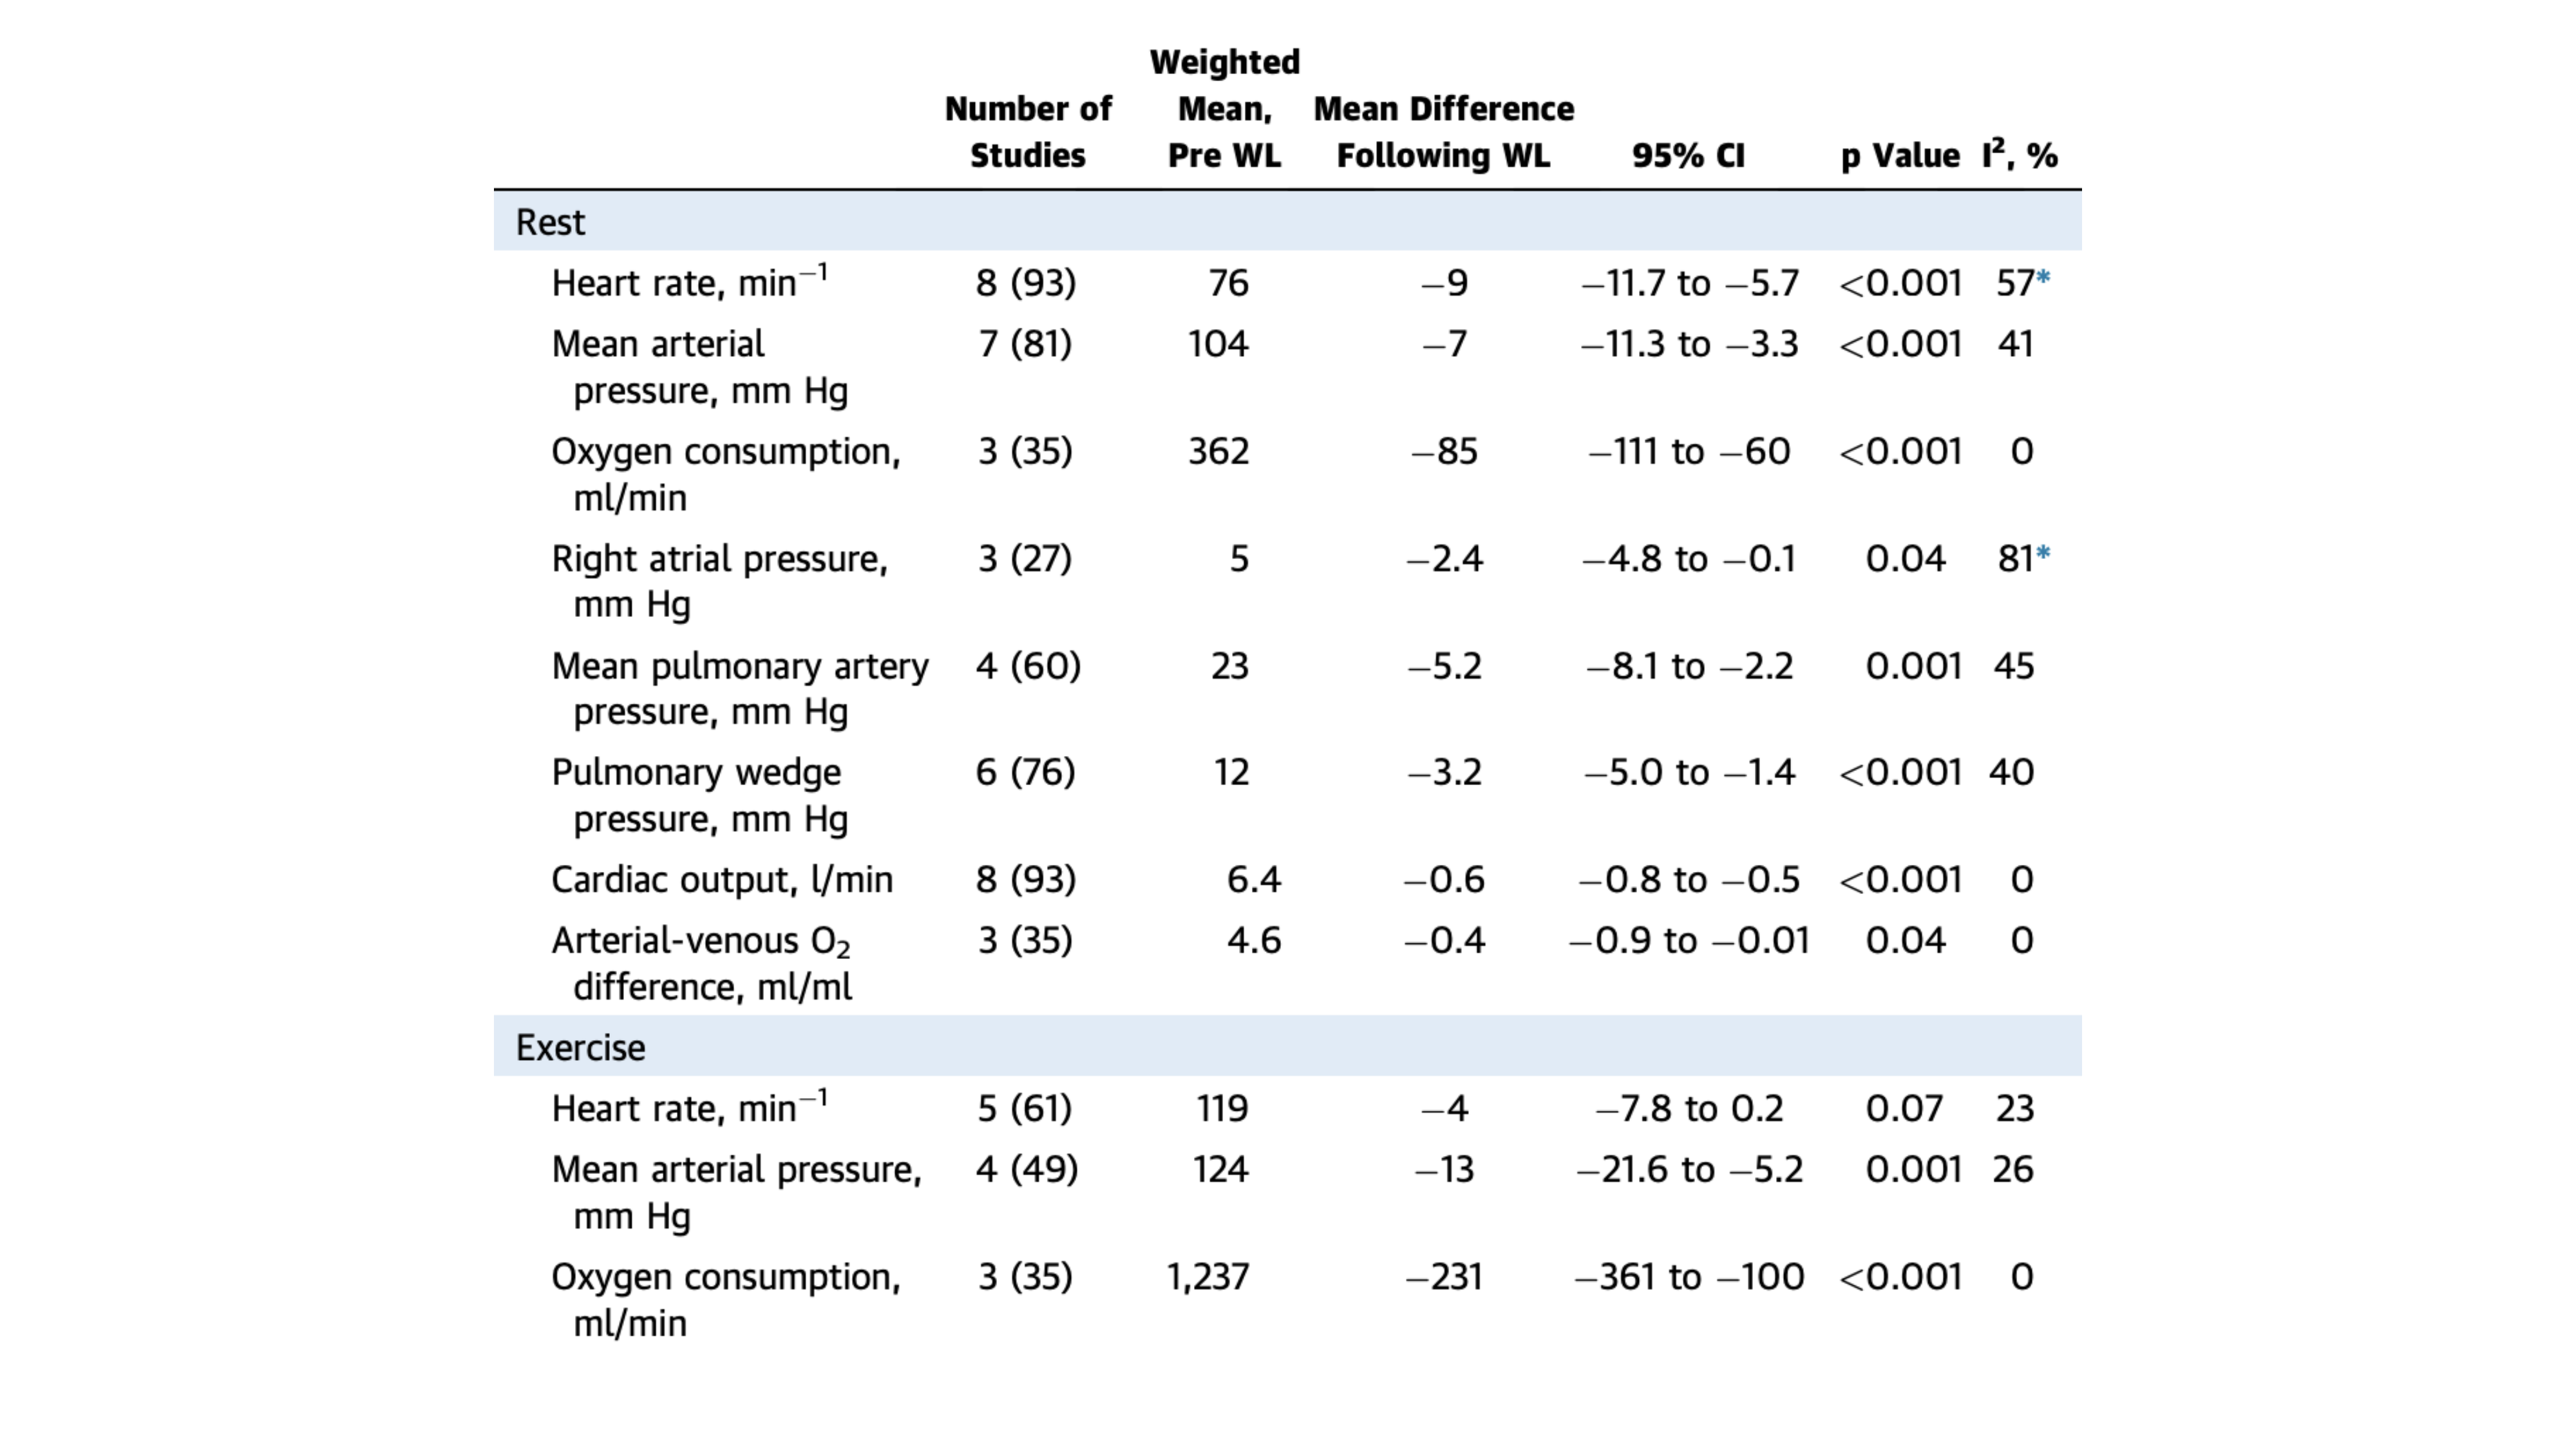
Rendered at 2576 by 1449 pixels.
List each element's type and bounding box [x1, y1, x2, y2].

picture [493, 30, 2083, 1365]
